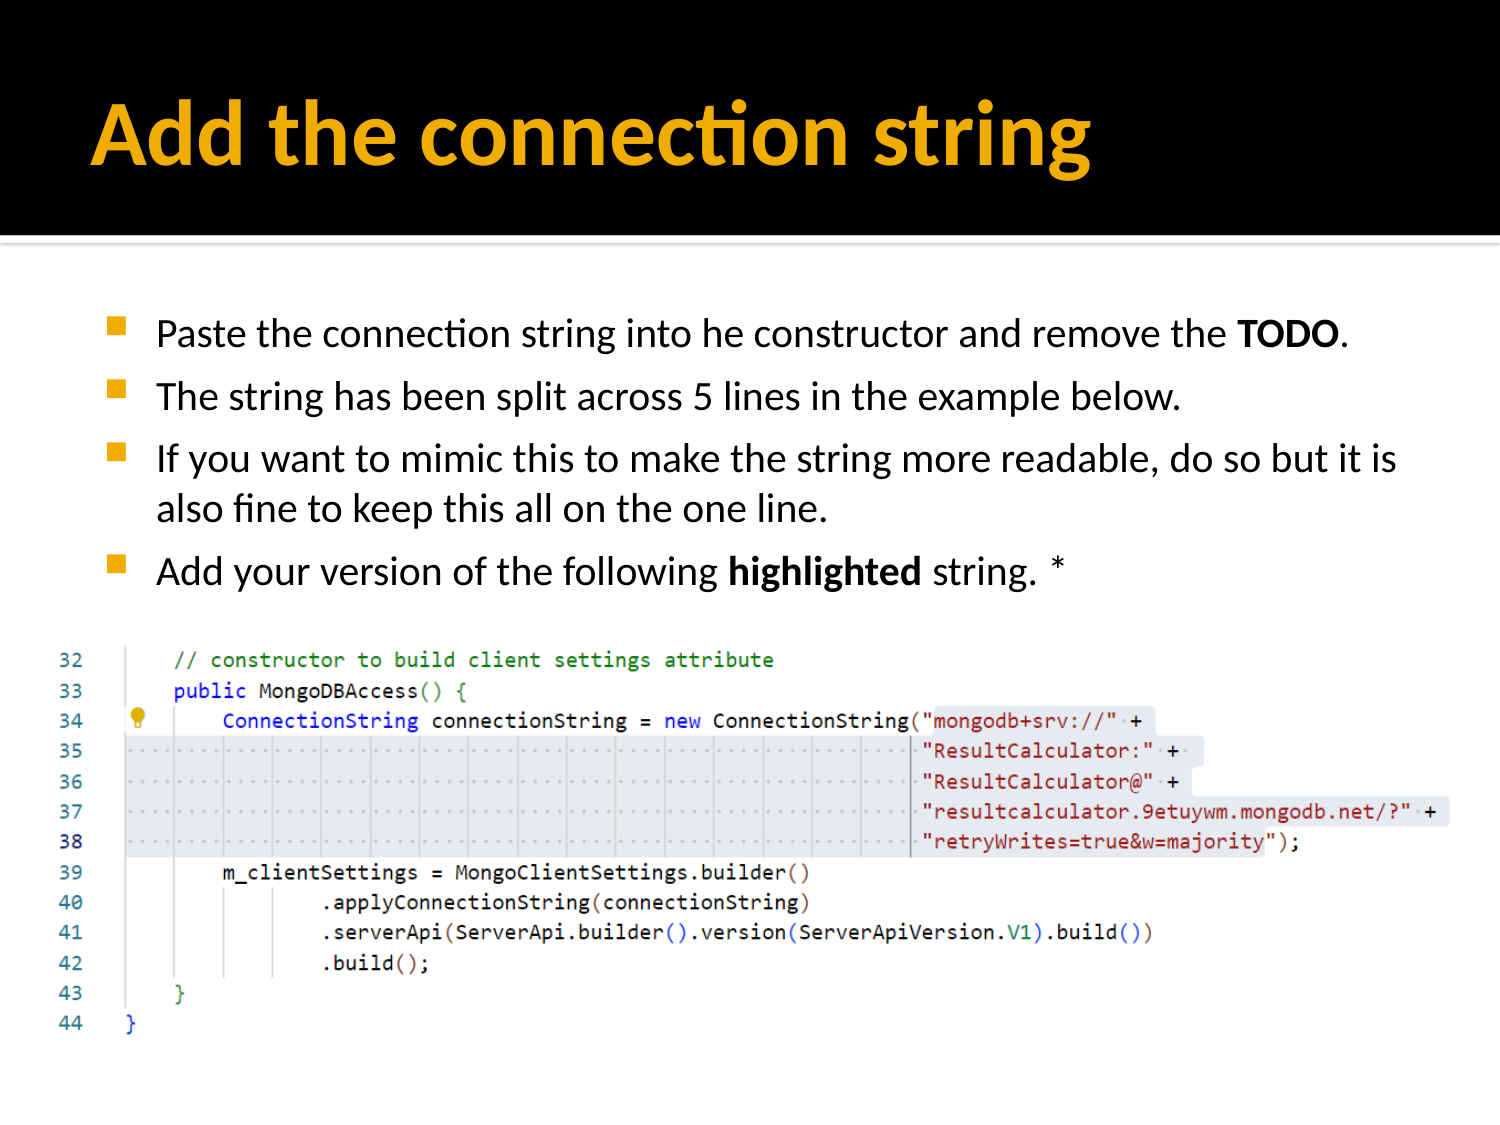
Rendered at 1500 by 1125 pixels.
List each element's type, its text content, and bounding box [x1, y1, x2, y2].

picture [47, 645, 1453, 1040]
title Add the connection string [75, 25, 1425, 231]
list Paste the connection string into he constructor and remove the TODO. The string has been split across 5 lines in the example below. If you want to mimic this to make the string more readable, do so but it is also fine to keep this all on the one line. Add your version of the following highlighted string. * [75, 291, 1425, 643]
